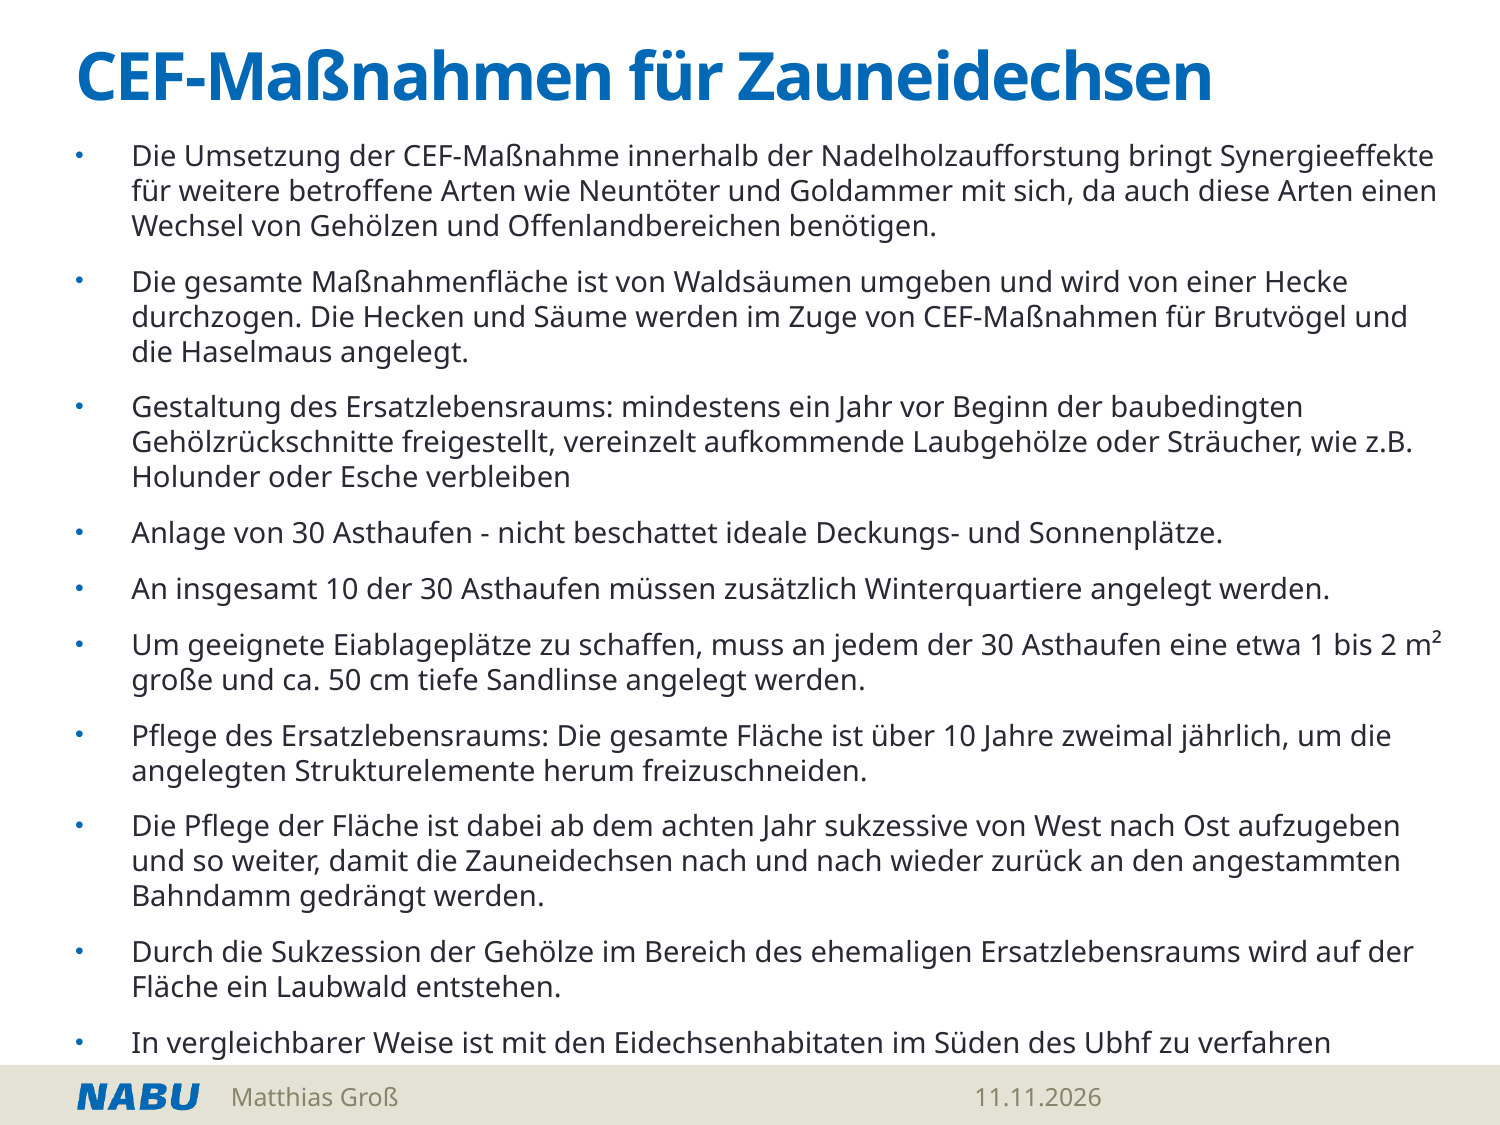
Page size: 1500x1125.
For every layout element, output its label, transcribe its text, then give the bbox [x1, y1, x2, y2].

title CEF-Maßnahmen für Zauneidechsen [75, 0, 1425, 115]
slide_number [974, 1086, 1329, 1116]
footer Matthias Groß [230, 1086, 953, 1116]
picture [75, 1081, 201, 1111]
list Die Umsetzung der CEF-Maßnahme innerhalb der Nadelholzaufforstung bringt Synergieeffekte für weitere betroffene Arten wie Neuntöter und Goldammer mit sich, da auch diese Arten einen Wechsel von Gehölzen und Offenlandbereichen benötigen. Die gesamte Maßnahmenfläche ist von Waldsäumen umgeben und wird von einer Hecke durchzogen. Die Hecken und Säume werden im Zuge von CEF-Maßnahmen für Brutvögel und die Haselmaus angelegt. Gestaltung des Ersatzlebensraums: mindestens ein Jahr vor Beginn der baubedingten Gehölzrückschnitte freigestellt, vereinzelt aufkommende Laubgehölze oder Sträucher, wie z.B. Holunder oder Esche verbleiben Anlage von 30 Asthaufen - nicht beschattet ideale Deckungs- und Sonnenplätze. An insgesamt 10 der 30 Asthaufen müssen zusätzlich Winterquartiere angelegt werden. Um geeignete Eiablageplätze zu schaffen, muss an jedem der 30 Asthaufen eine etwa 1 bis 2 m² große und ca. 50 cm tiefe Sandlinse angelegt werden. Pflege des Ersatzlebensraums: Die gesamte Fläche ist über 10 Jahre zweimal jährlich, um die angelegten Strukturelemente herum freizuschneiden. Die Pflege der Fläche ist dabei ab dem achten Jahr sukzessive von West nach Ost aufzugeben und so weiter, damit die Zauneidechsen nach und nach wieder zurück an den angestammten Bahndamm gedrängt werden. Durch die Sukzession der Gehölze im Bereich des ehemaligen Ersatzlebensraums wird auf der Fläche ein Laubwald entstehen. In vergleichbarer Weise ist mit den Eidechsenhabitaten im Süden des Ubhf zu verfahren [75, 137, 1447, 912]
